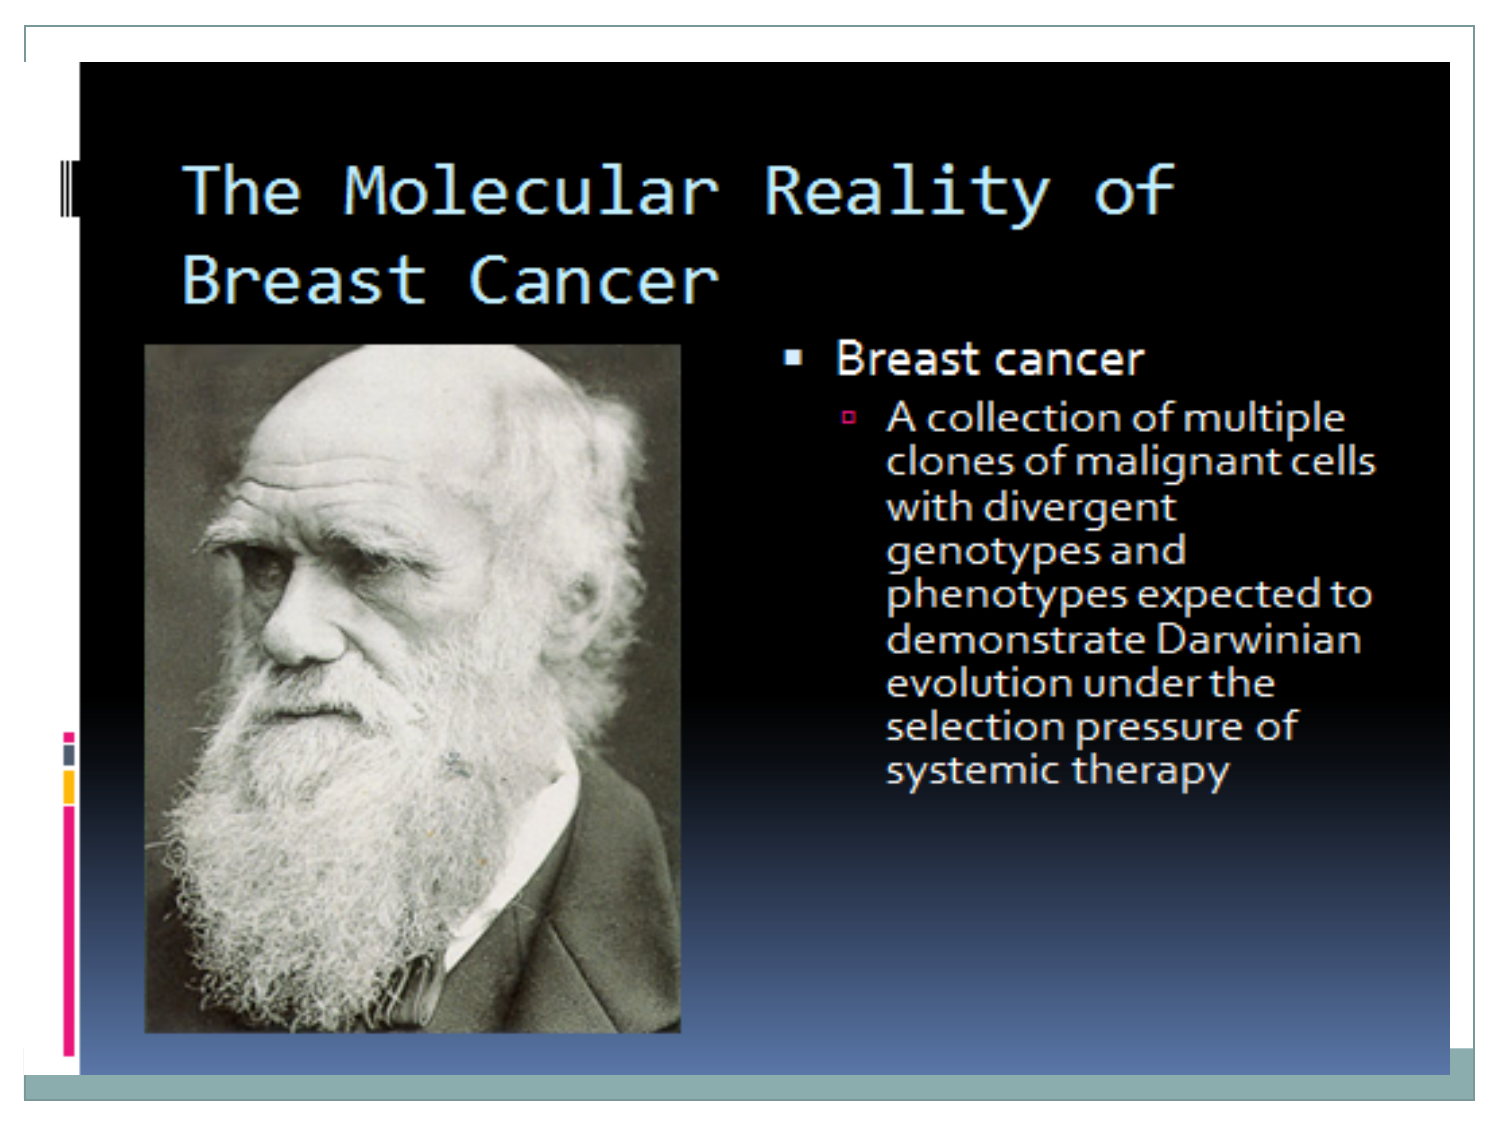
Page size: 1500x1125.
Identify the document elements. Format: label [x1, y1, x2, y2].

picture [24, 62, 1451, 1076]
